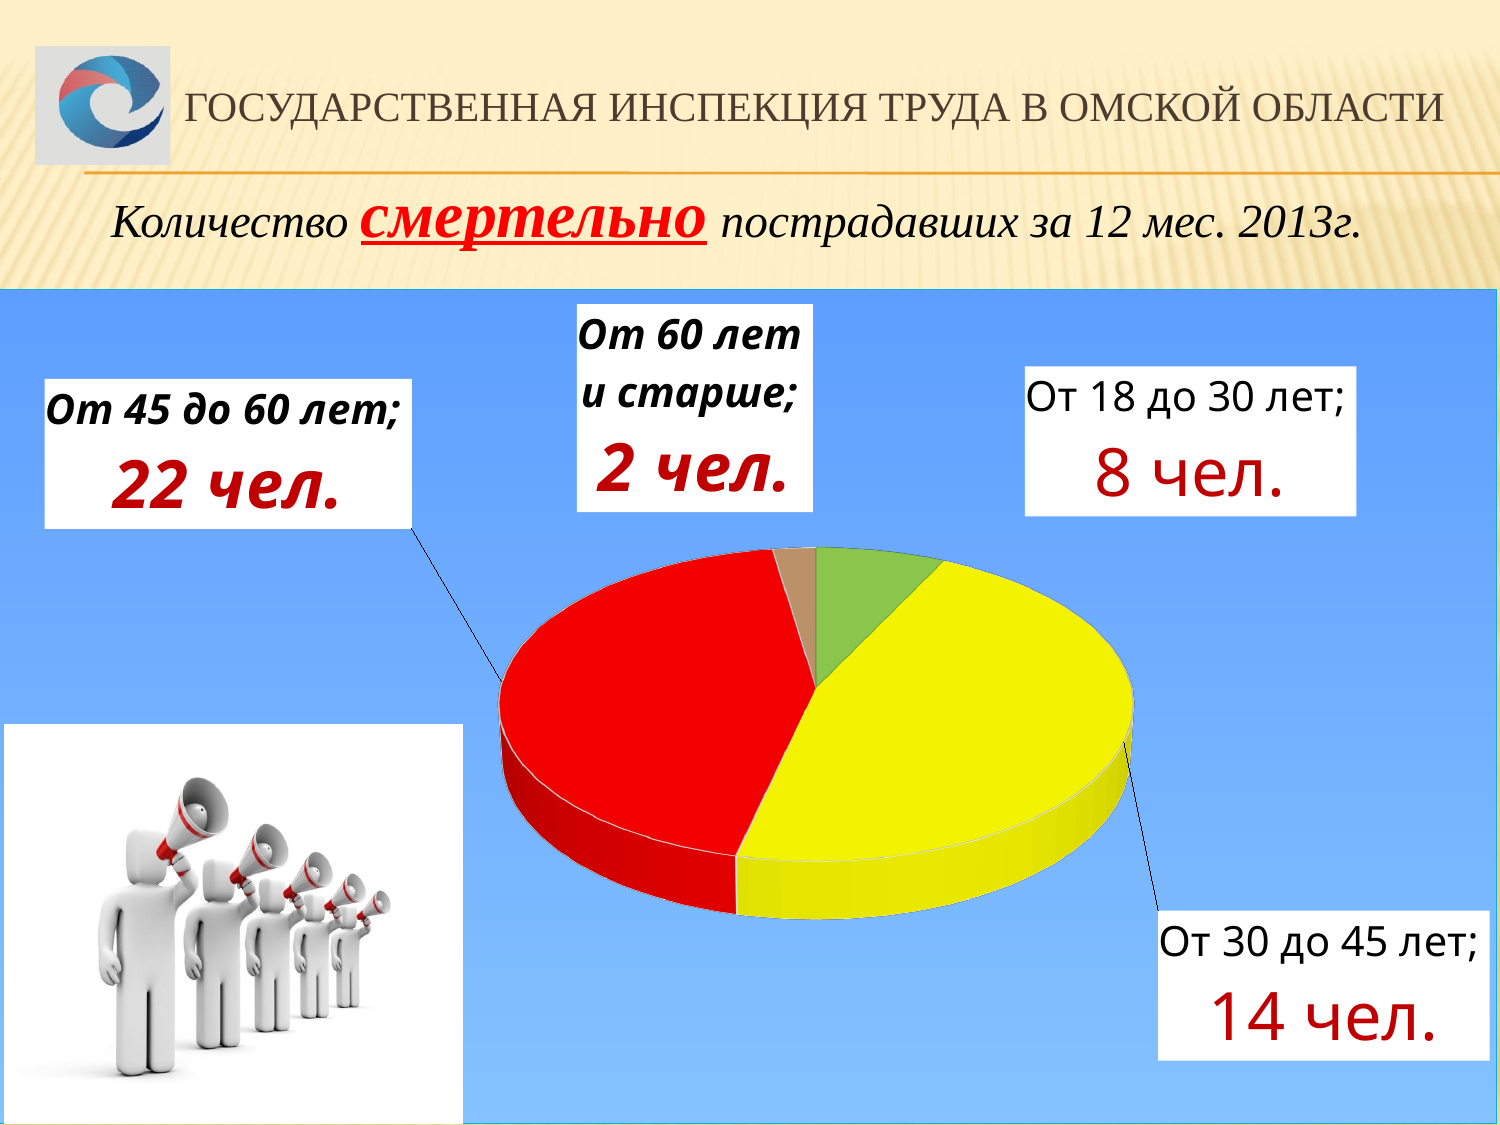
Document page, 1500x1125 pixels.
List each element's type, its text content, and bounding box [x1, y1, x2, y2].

list Количество смертельно пострадавших за 12 мес. 2013г. [0, 164, 1475, 288]
chart [0, 288, 1497, 1124]
picture [34, 46, 171, 166]
title Государственная инспекция труда в Омской области [168, 45, 1465, 164]
